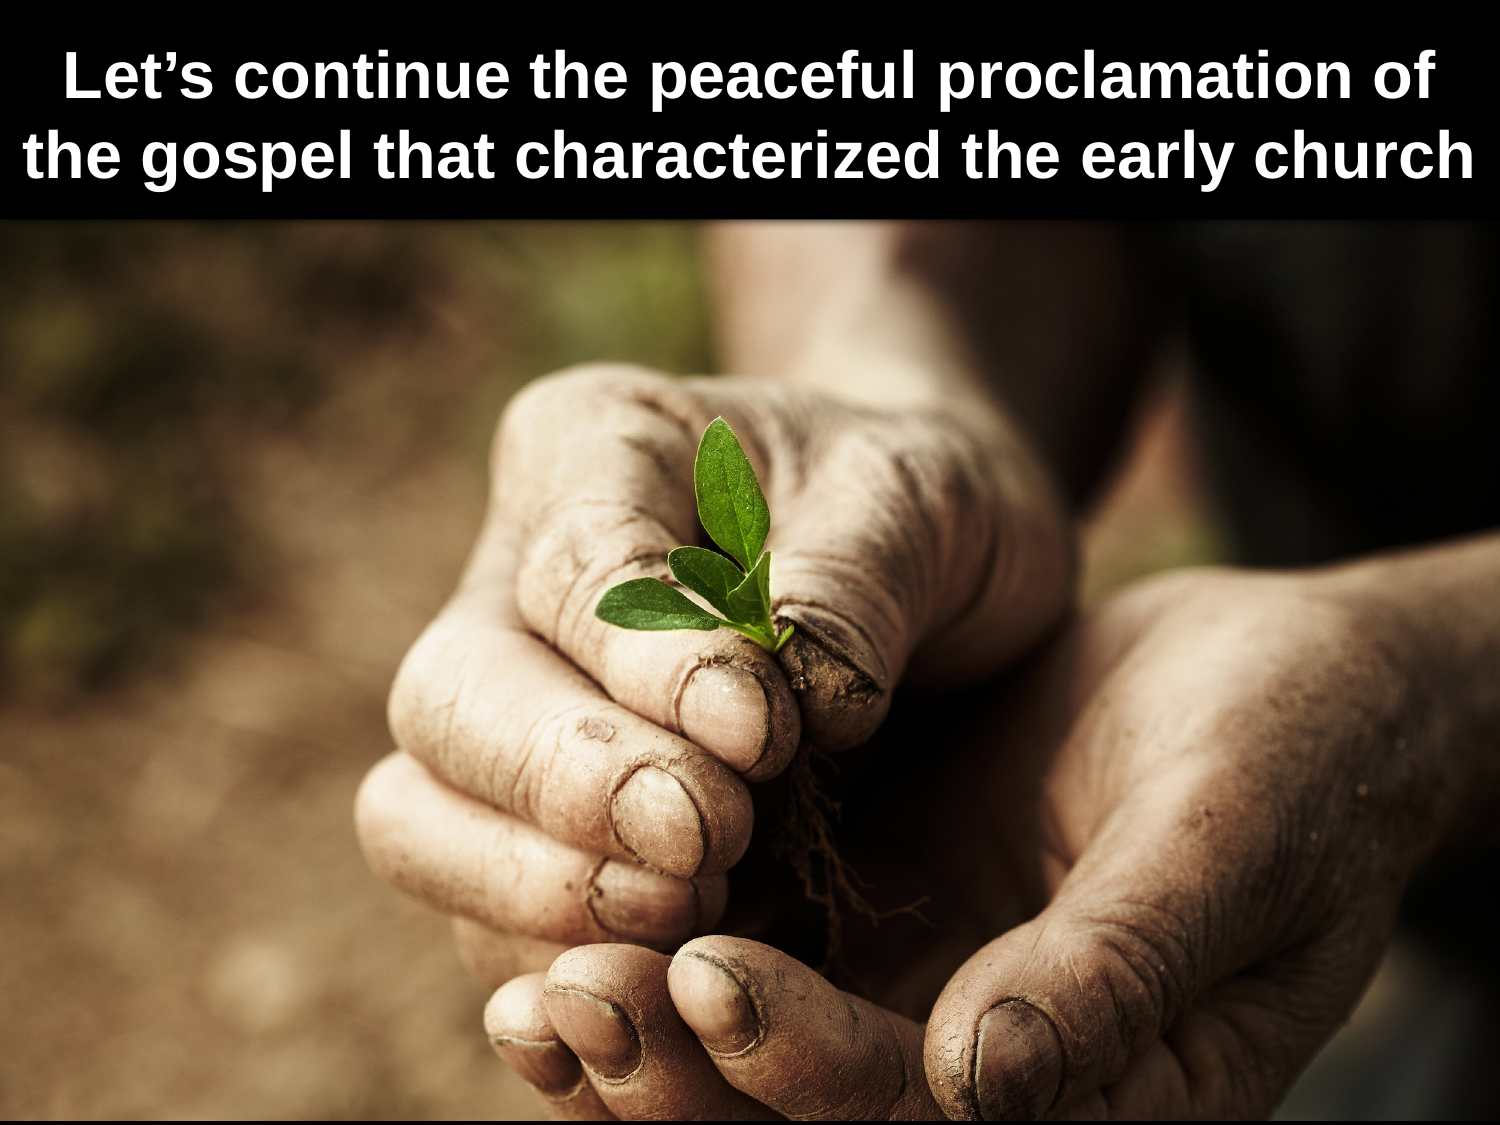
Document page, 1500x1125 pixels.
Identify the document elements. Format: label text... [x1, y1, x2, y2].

title Let’s continue the peaceful proclamation of the gospel that characterized the early church [0, 4, 1500, 119]
picture [0, 119, 1500, 1121]
